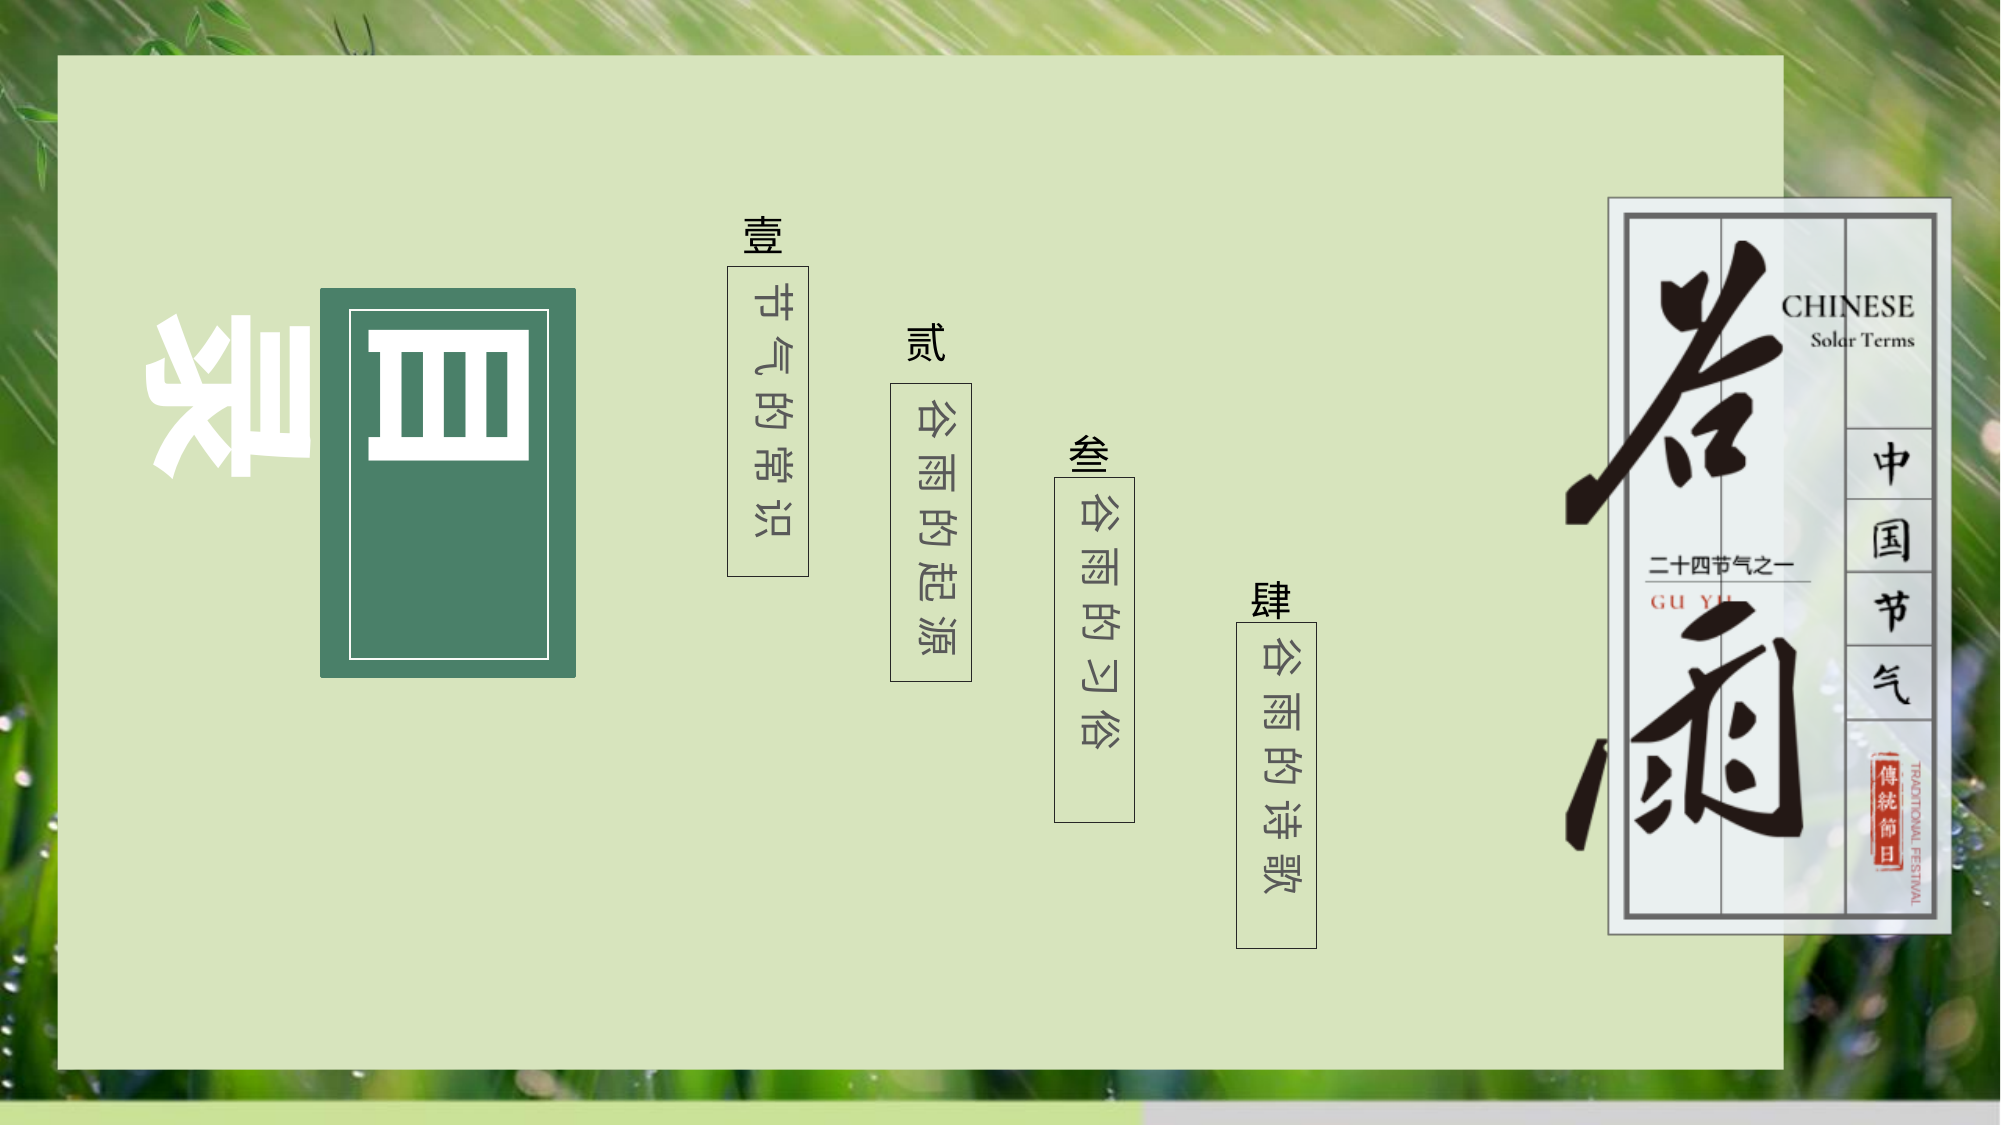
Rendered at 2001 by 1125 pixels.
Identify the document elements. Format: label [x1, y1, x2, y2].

text_box [890, 309, 972, 682]
picture [0, 0, 2001, 1125]
text_box [1053, 421, 1135, 823]
text_box [321, 289, 575, 677]
text_box [727, 202, 809, 577]
text_box [1235, 567, 1317, 950]
